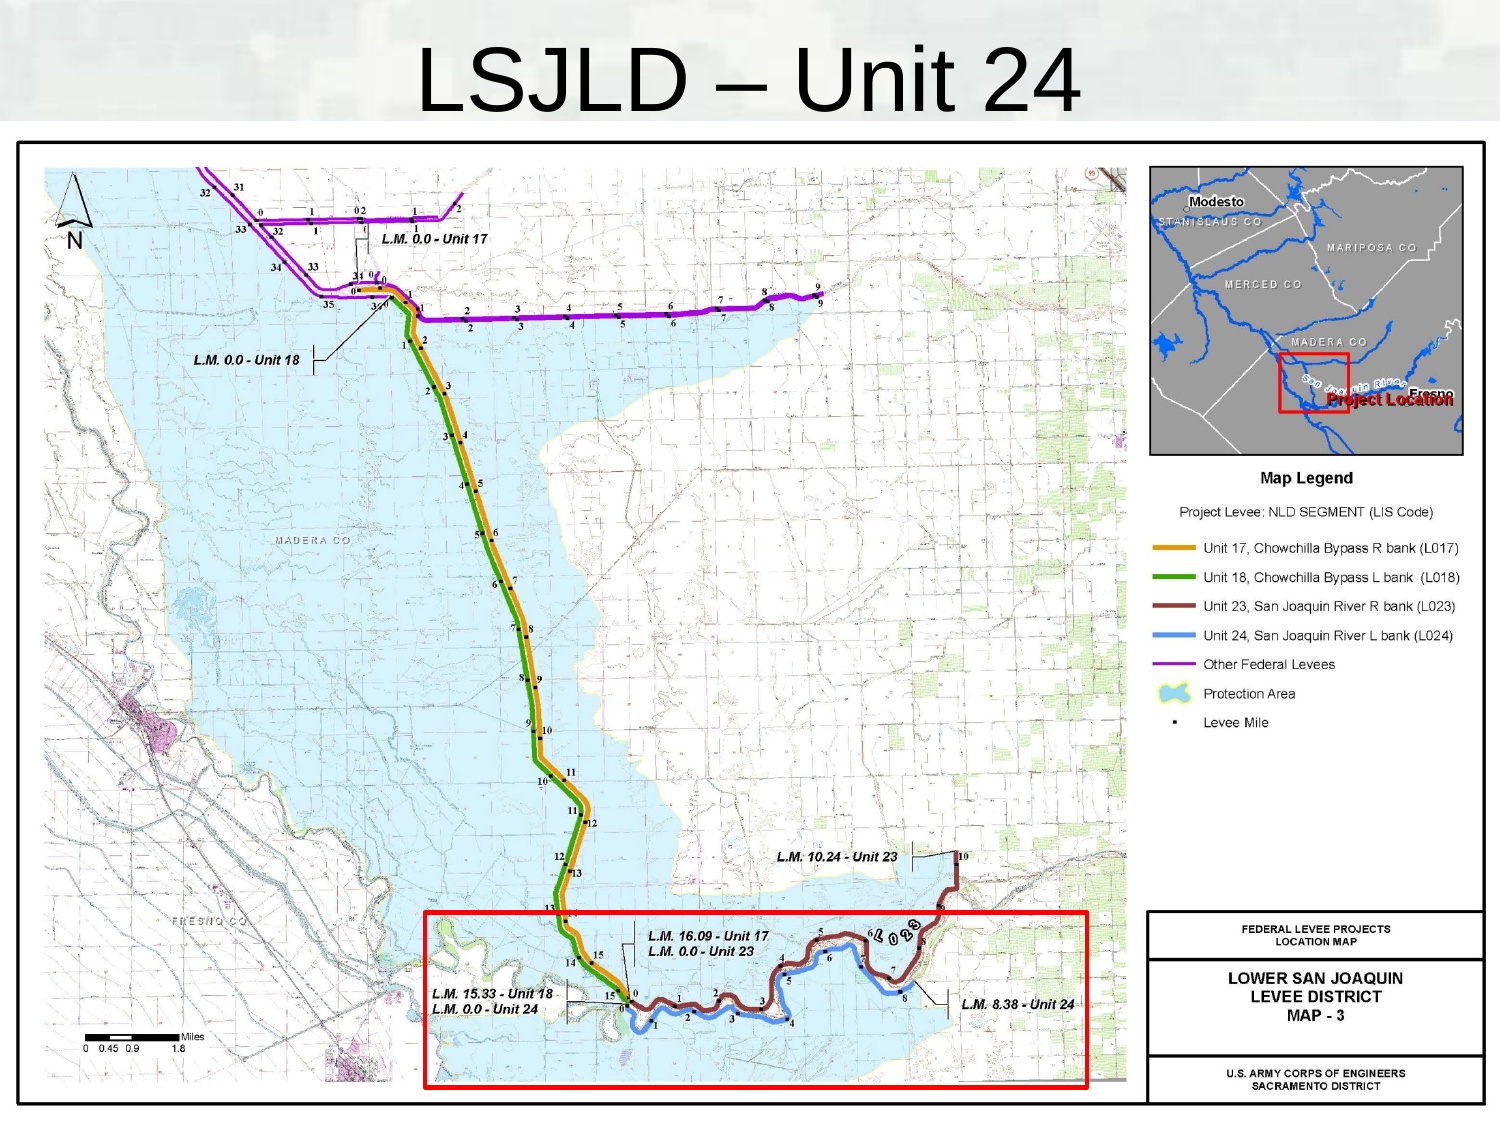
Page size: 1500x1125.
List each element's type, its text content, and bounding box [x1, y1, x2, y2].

title LSJLD – Unit 24 [74, 0, 1426, 119]
picture [0, 0, 1500, 1125]
